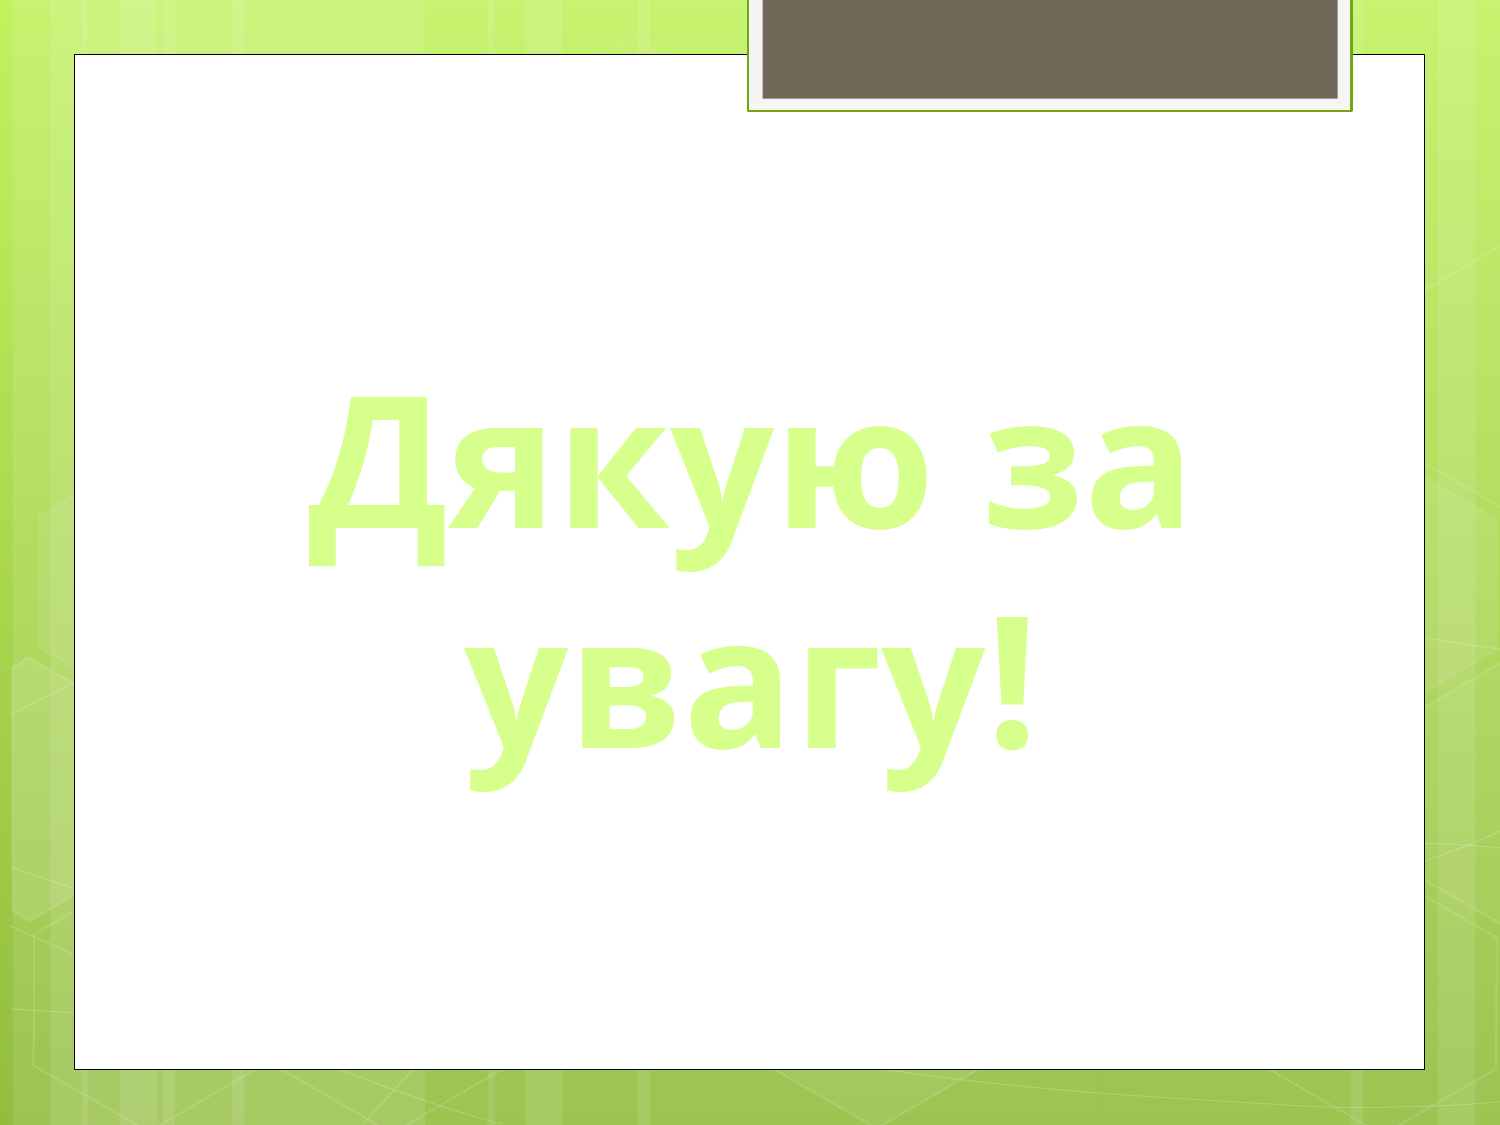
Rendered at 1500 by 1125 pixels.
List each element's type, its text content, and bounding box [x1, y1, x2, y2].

text_box Дякую за увагу! [125, 338, 1378, 793]
